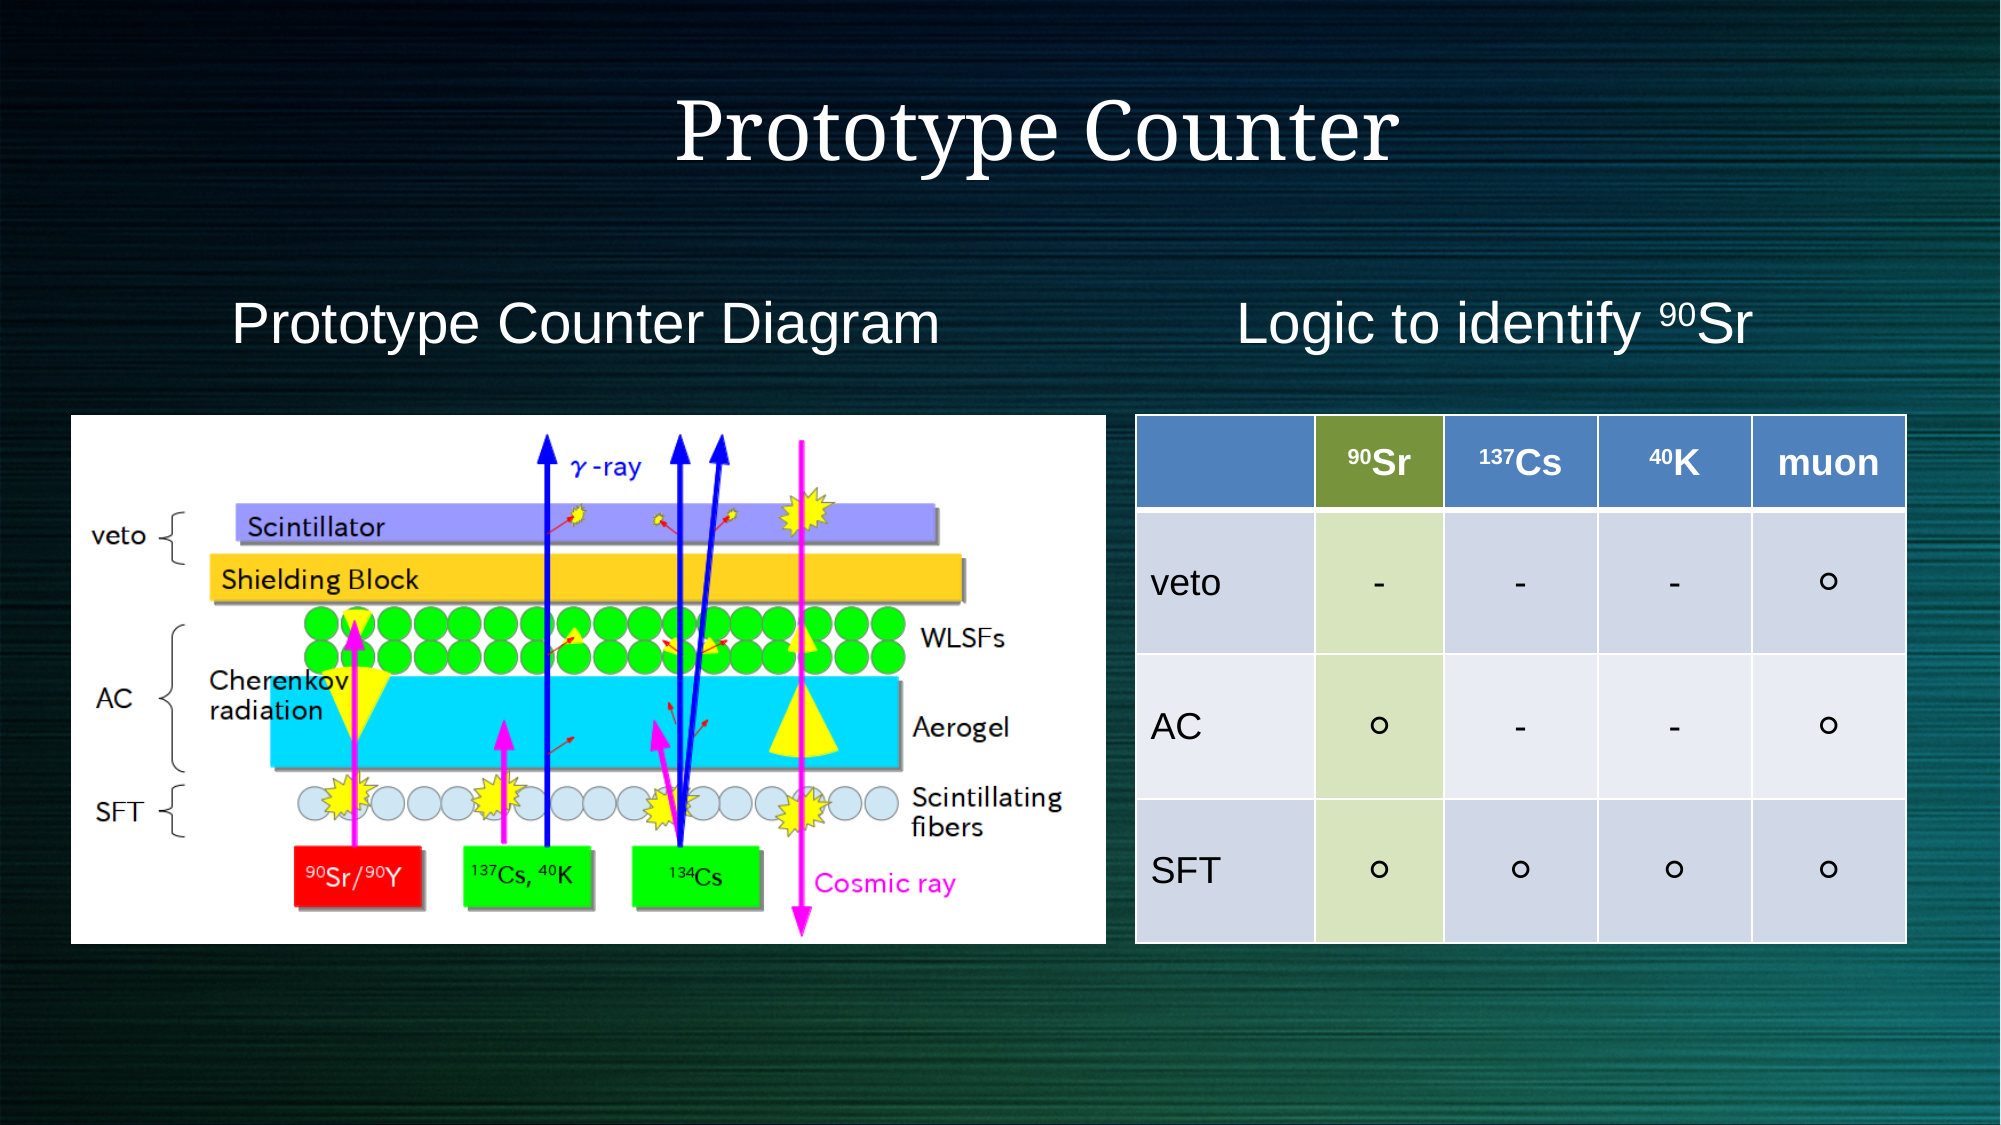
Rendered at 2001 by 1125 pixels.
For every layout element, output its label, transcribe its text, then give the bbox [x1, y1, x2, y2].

table_cell SFT [1137, 800, 1314, 942]
table_cell AC [1137, 655, 1314, 798]
picture [0, 0, 2001, 1125]
table_header 90Sr [1316, 416, 1443, 507]
table_header 137Cs [1445, 416, 1597, 507]
text_box Logic to identify 90Sr [1221, 277, 1878, 363]
table_cell ⚪︎ [1316, 800, 1443, 942]
table_cell - [1445, 513, 1597, 653]
text_box Prototype Counter [332, 70, 1744, 185]
table_cell ⚪︎ [1599, 800, 1751, 942]
table_cell ⚪︎ [1753, 513, 1905, 653]
text_box Prototype Counter Diagram [216, 277, 1106, 363]
table_header [1137, 416, 1314, 507]
table_cell veto [1137, 513, 1314, 653]
table_header 40K [1599, 416, 1751, 507]
table_cell ⚪︎ [1753, 655, 1905, 798]
table_cell - [1599, 513, 1751, 653]
table_cell ⚪︎ [1753, 800, 1905, 942]
table_header muon [1753, 416, 1905, 507]
table_cell - [1316, 513, 1443, 653]
table_cell ⚪︎ [1445, 800, 1597, 942]
table_cell - [1599, 655, 1751, 798]
table_cell - [1445, 655, 1597, 798]
table_cell ⚪︎ [1316, 655, 1443, 798]
